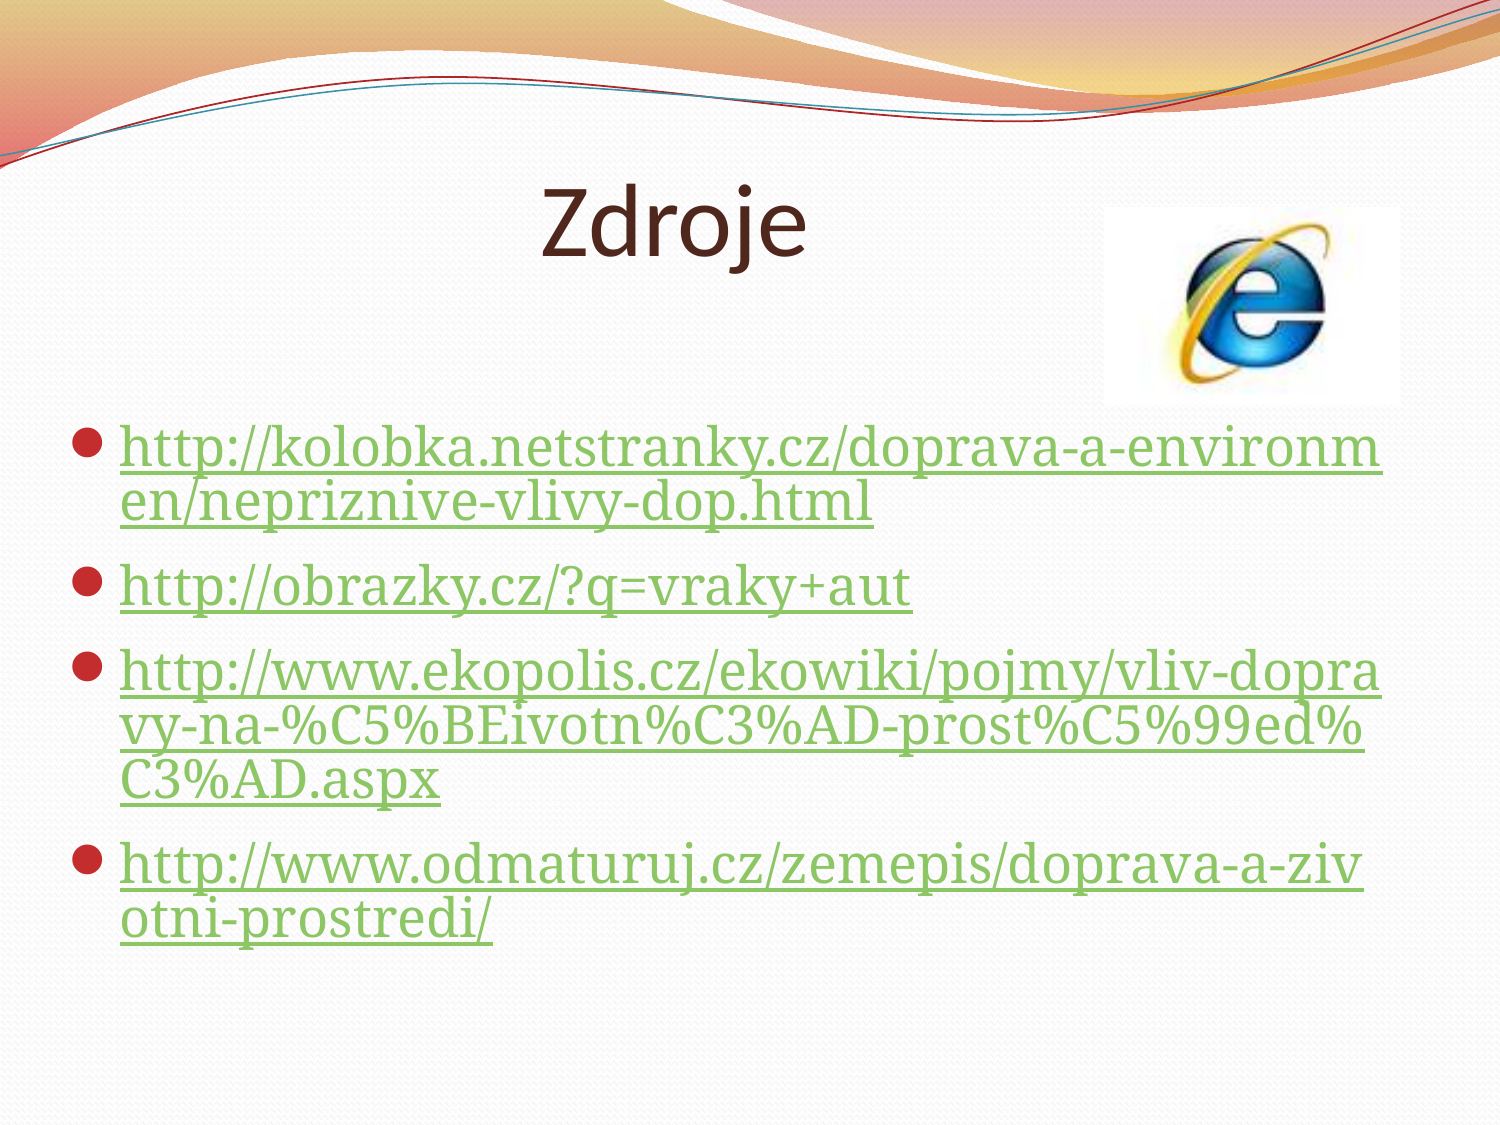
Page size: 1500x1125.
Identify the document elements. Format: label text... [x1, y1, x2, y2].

title Zdroje [0, 89, 1351, 278]
picture [1104, 207, 1400, 405]
list http://kolobka.netstranky.cz/doprava-a-environmen/nepriznive-vlivy-dop.html http://obrazky.cz/?q=vraky+aut http://www.ekopolis.cz/ekowiki/pojmy/vliv-dopravy-na-%C5%BEivotn%C3%AD-prost%C5%99ed%C3%AD.aspx http://www.odmaturuj.cz/zemepis/doprava-a-zivotni-prostredi/ [52, 404, 1404, 1125]
